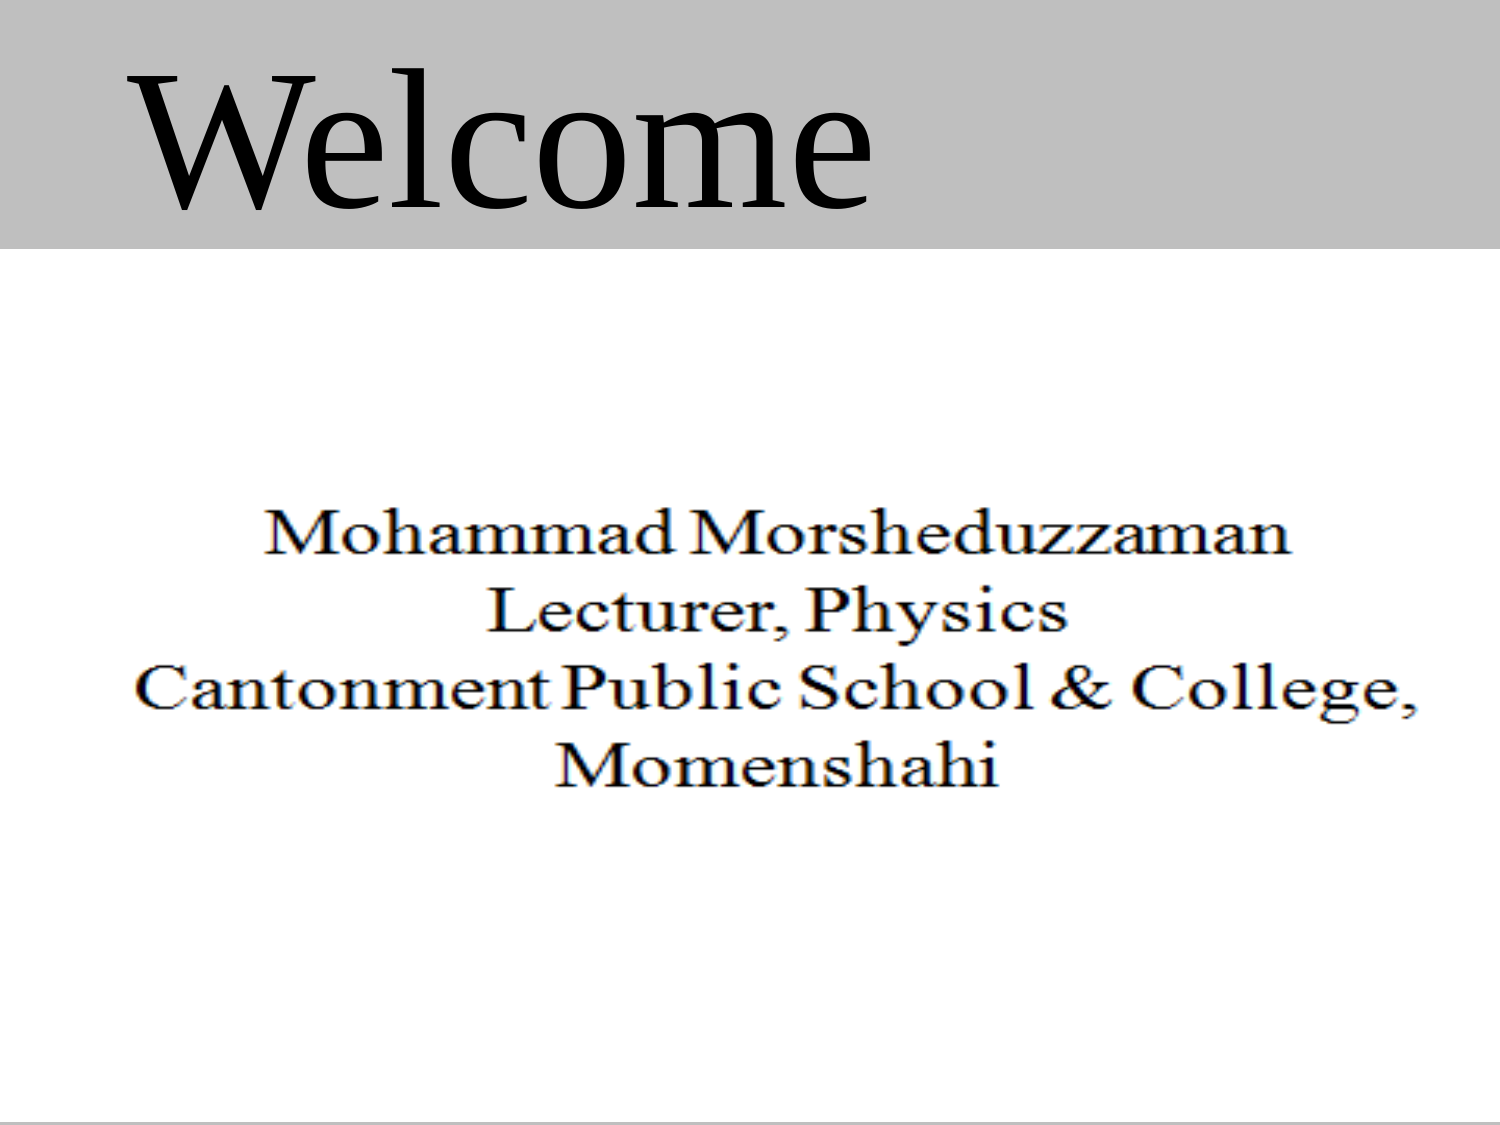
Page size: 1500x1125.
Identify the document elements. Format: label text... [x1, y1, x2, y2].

text_box Welcome [112, 0, 1263, 248]
picture [0, 249, 1500, 1123]
